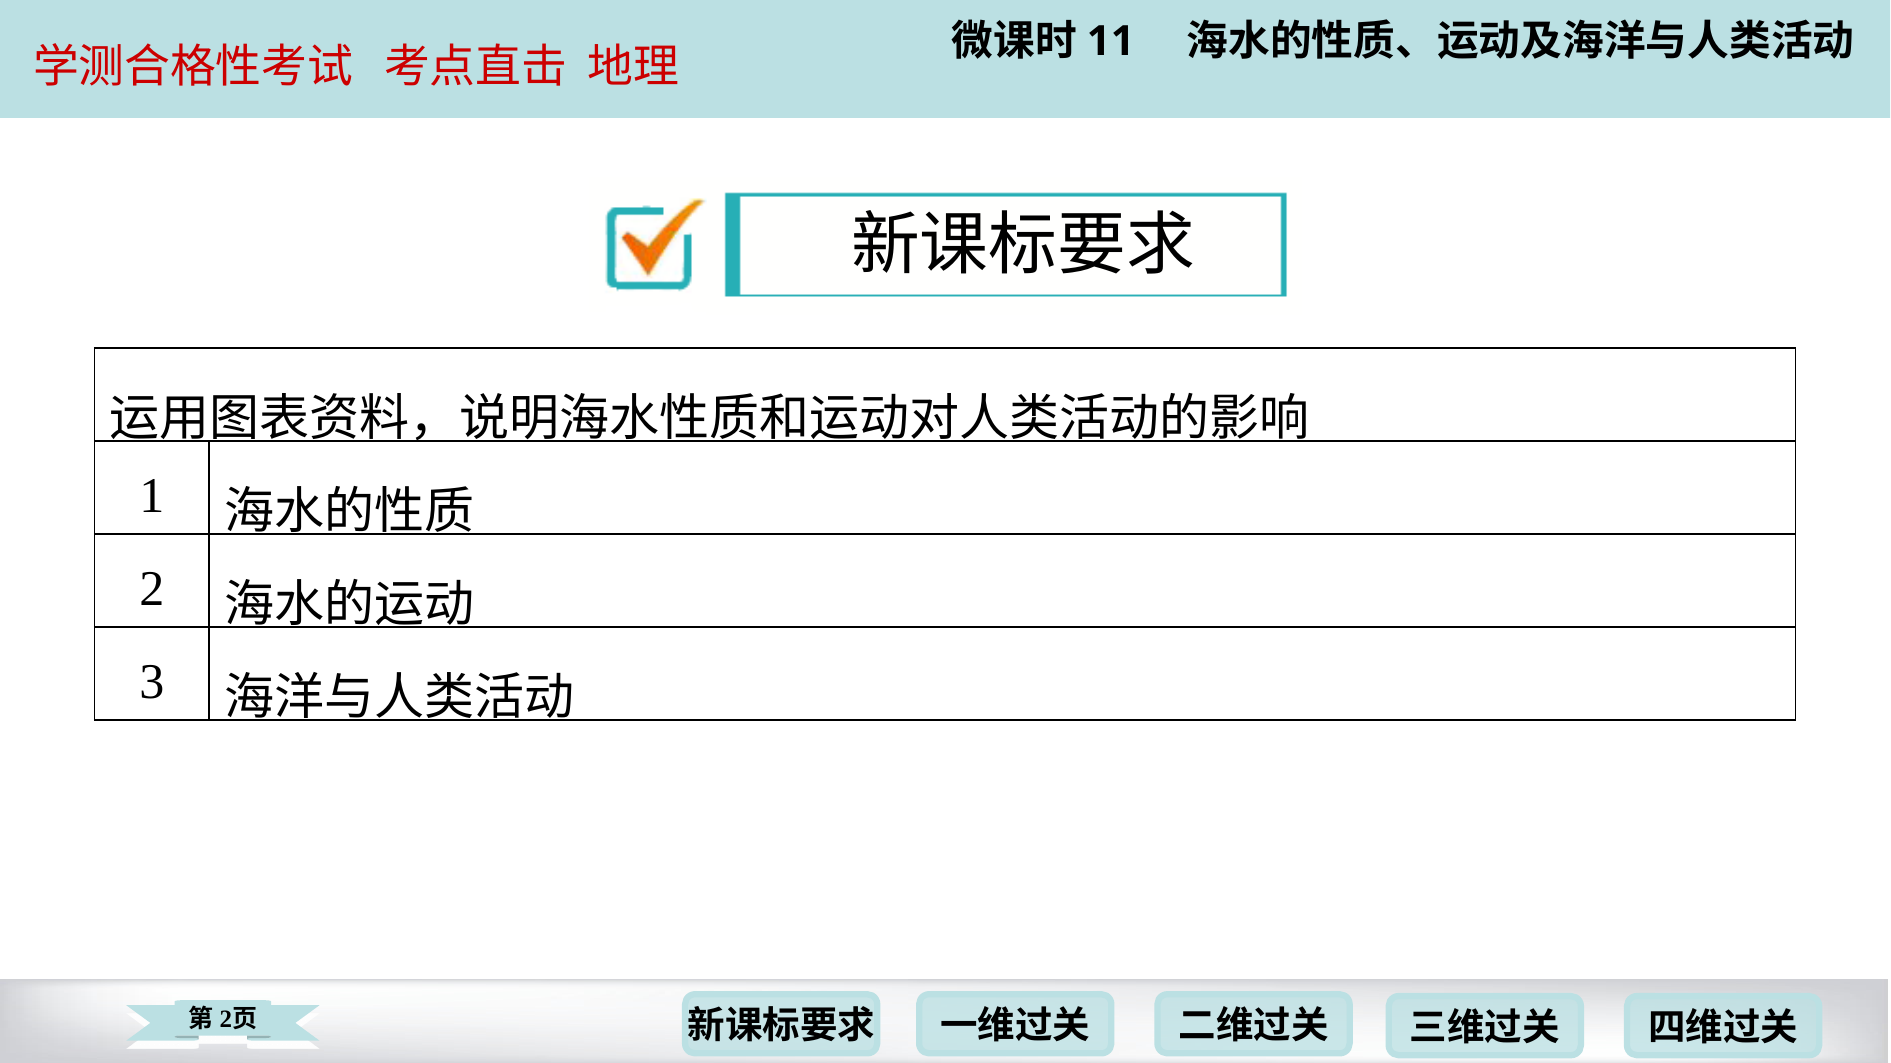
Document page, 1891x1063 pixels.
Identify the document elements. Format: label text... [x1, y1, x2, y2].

table_cell 海水的性质 [210, 442, 1795, 533]
picture [0, 979, 1891, 1063]
table_cell 海洋与人类活动 [210, 628, 1795, 719]
table_cell 3 [95, 628, 208, 719]
table_cell 海水的运动 [210, 535, 1795, 626]
table_cell 1 [95, 442, 208, 533]
table_header 运用图表资料，说明海水性质和运动对人类活动的影响 [95, 349, 1795, 440]
table_cell 2 [95, 535, 208, 626]
picture [588, 176, 1302, 315]
